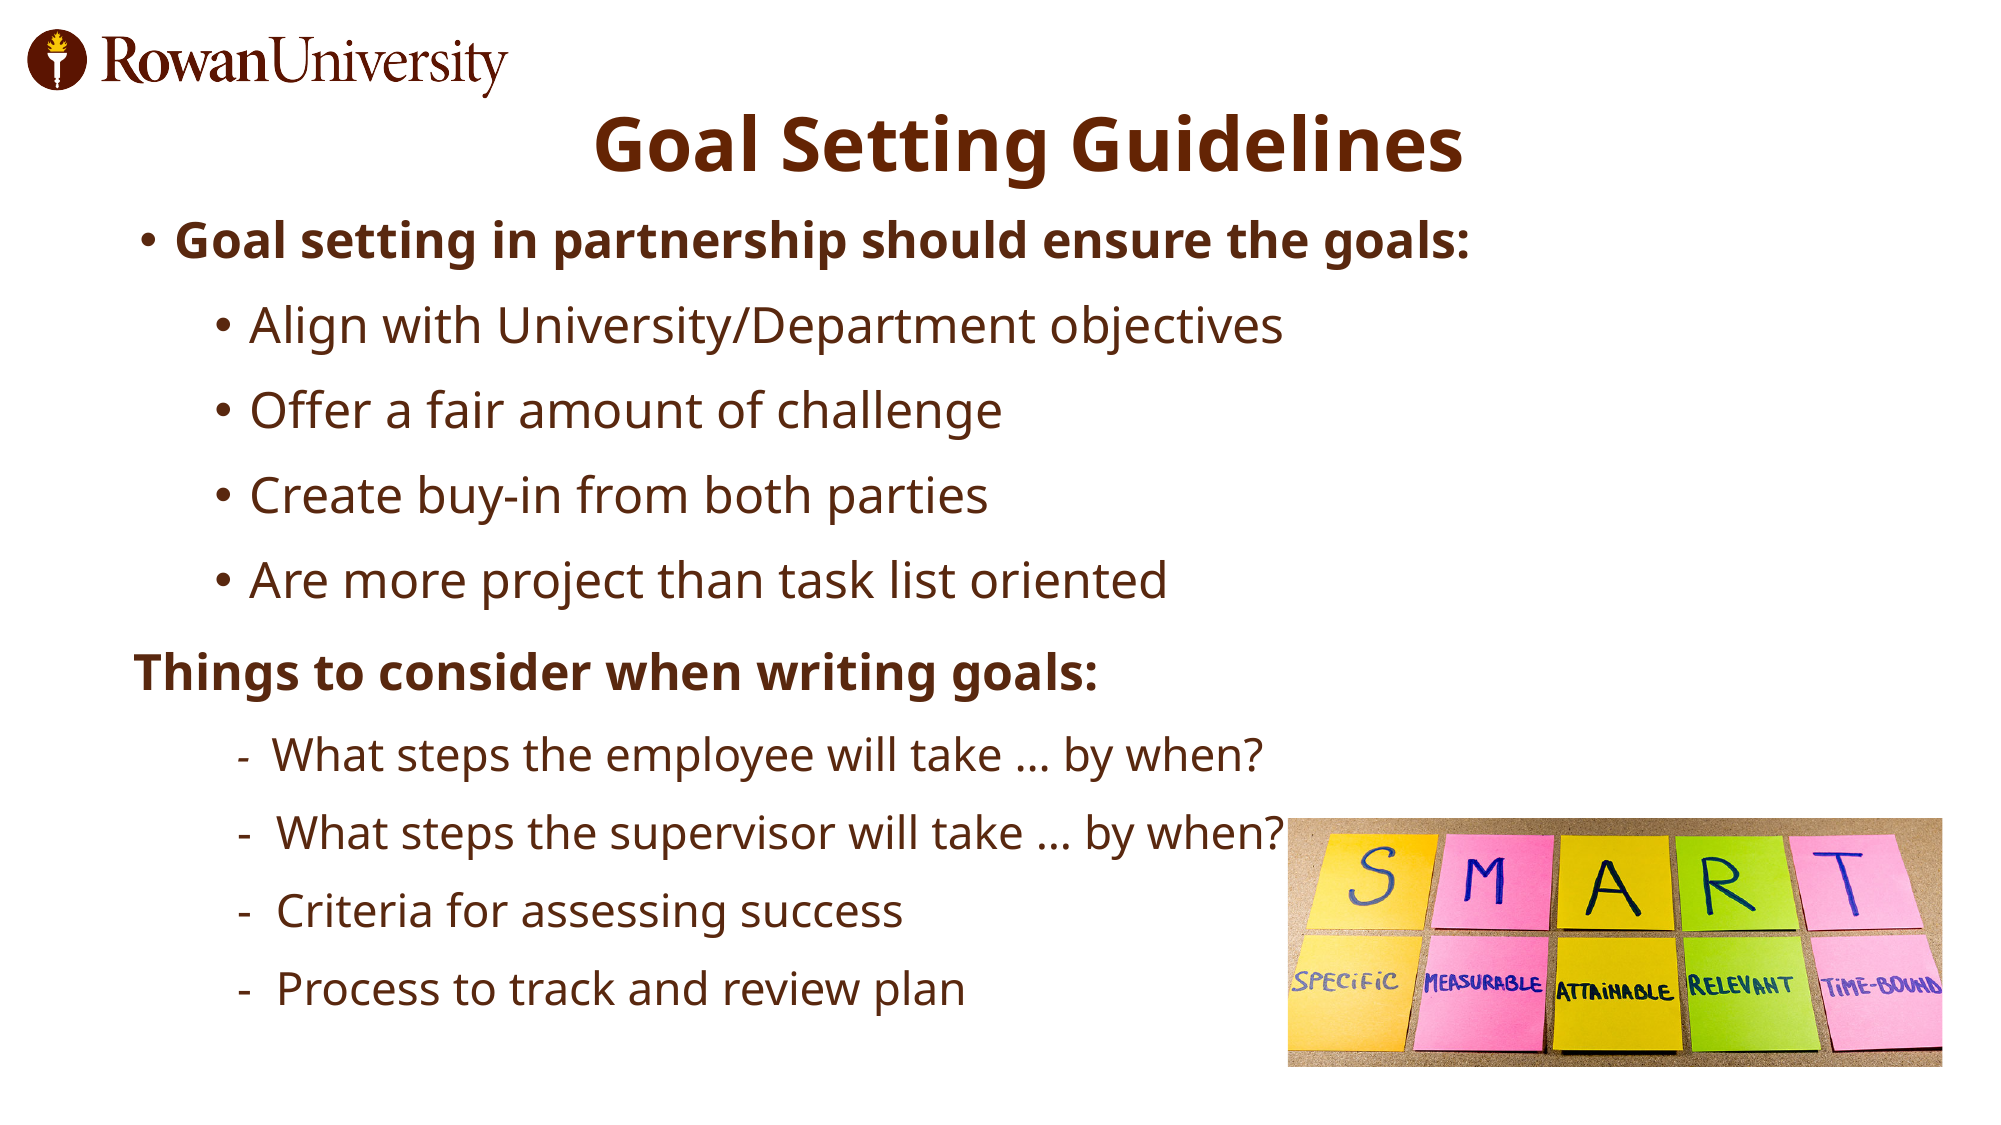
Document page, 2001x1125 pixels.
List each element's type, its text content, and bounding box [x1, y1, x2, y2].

picture [0, 0, 540, 130]
list Goal setting in partnership should ensure the goals: Align with University/Department objectives Offer a fair amount of challenge Create buy-in from both parties Are more project than task list oriented Things to consider when writing goals: - What steps the employee will take … by when? - What steps the supervisor will take … by when? - Criteria for assessing success - Process to track and review plan [124, 208, 1874, 1086]
title Goal Setting Guidelines [562, 74, 1496, 188]
picture [1287, 818, 1943, 1067]
